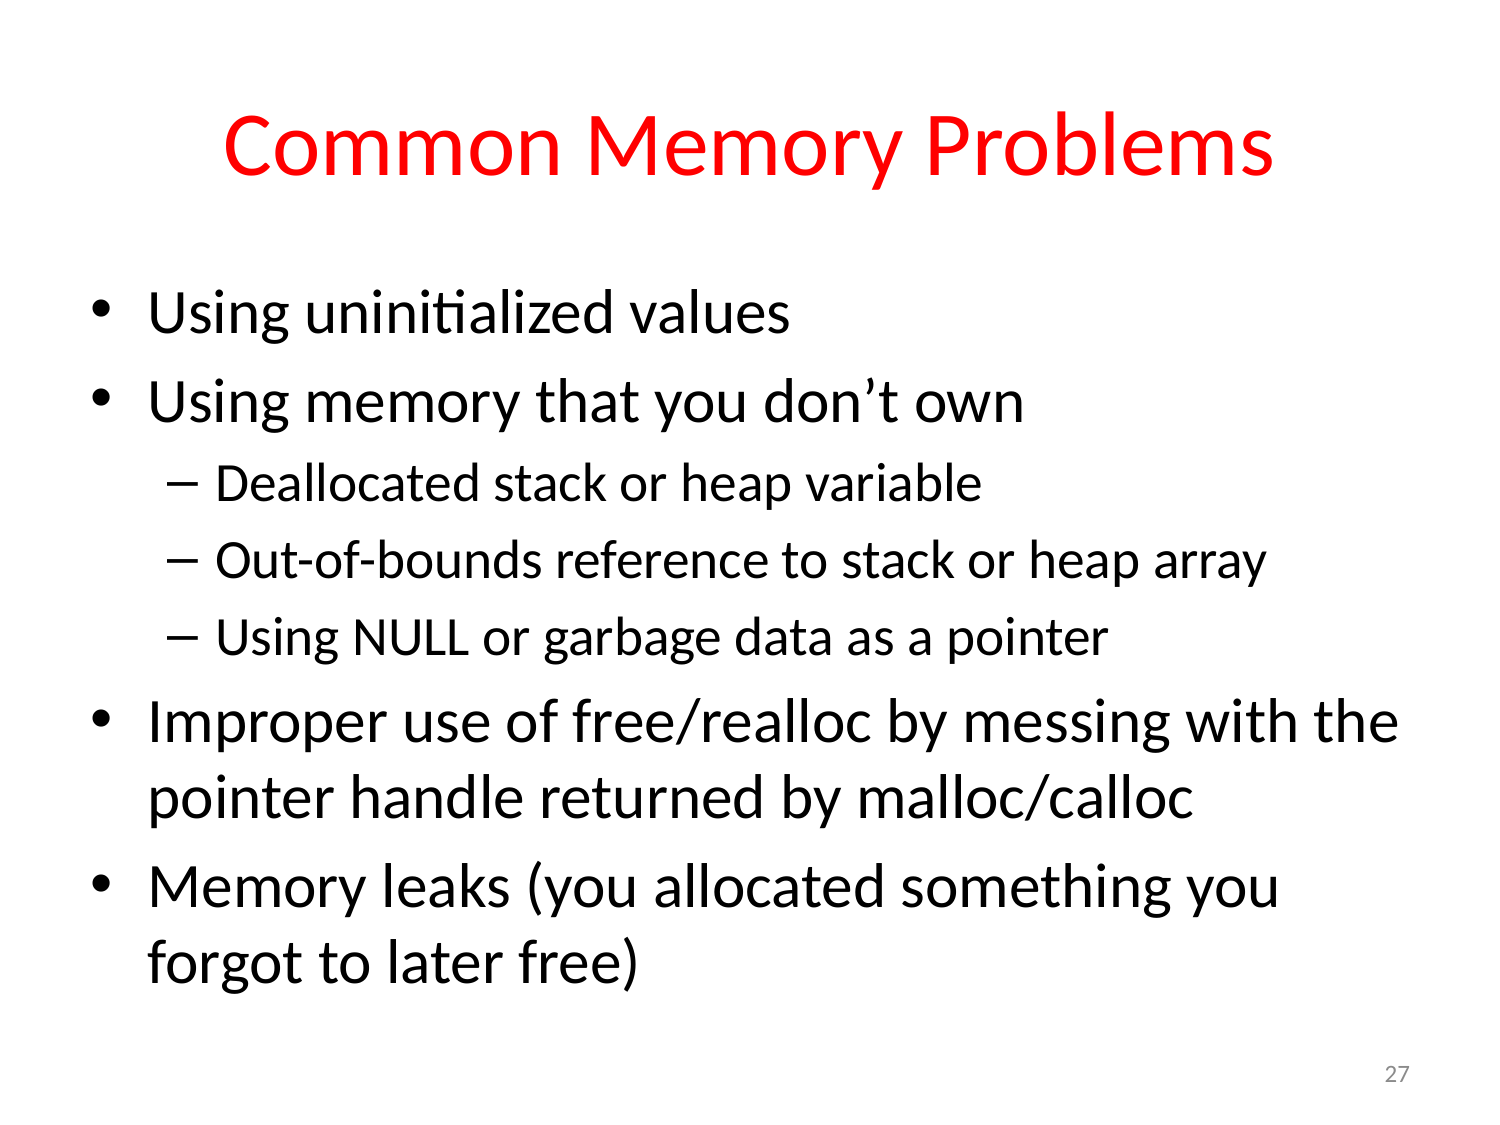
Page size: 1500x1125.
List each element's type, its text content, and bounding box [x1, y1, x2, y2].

list Using uninitialized values Using memory that you don’t own Deallocated stack or heap variable Out-of-bounds reference to stack or heap array Using NULL or garbage data as a pointer Improper use of free/realloc by messing with the pointer handle returned by malloc/calloc Memory leaks (you allocated something you forgot to later free) [75, 262, 1425, 1005]
slide_number 27 [1074, 1042, 1425, 1103]
title Common Memory Problems [75, 45, 1425, 233]
